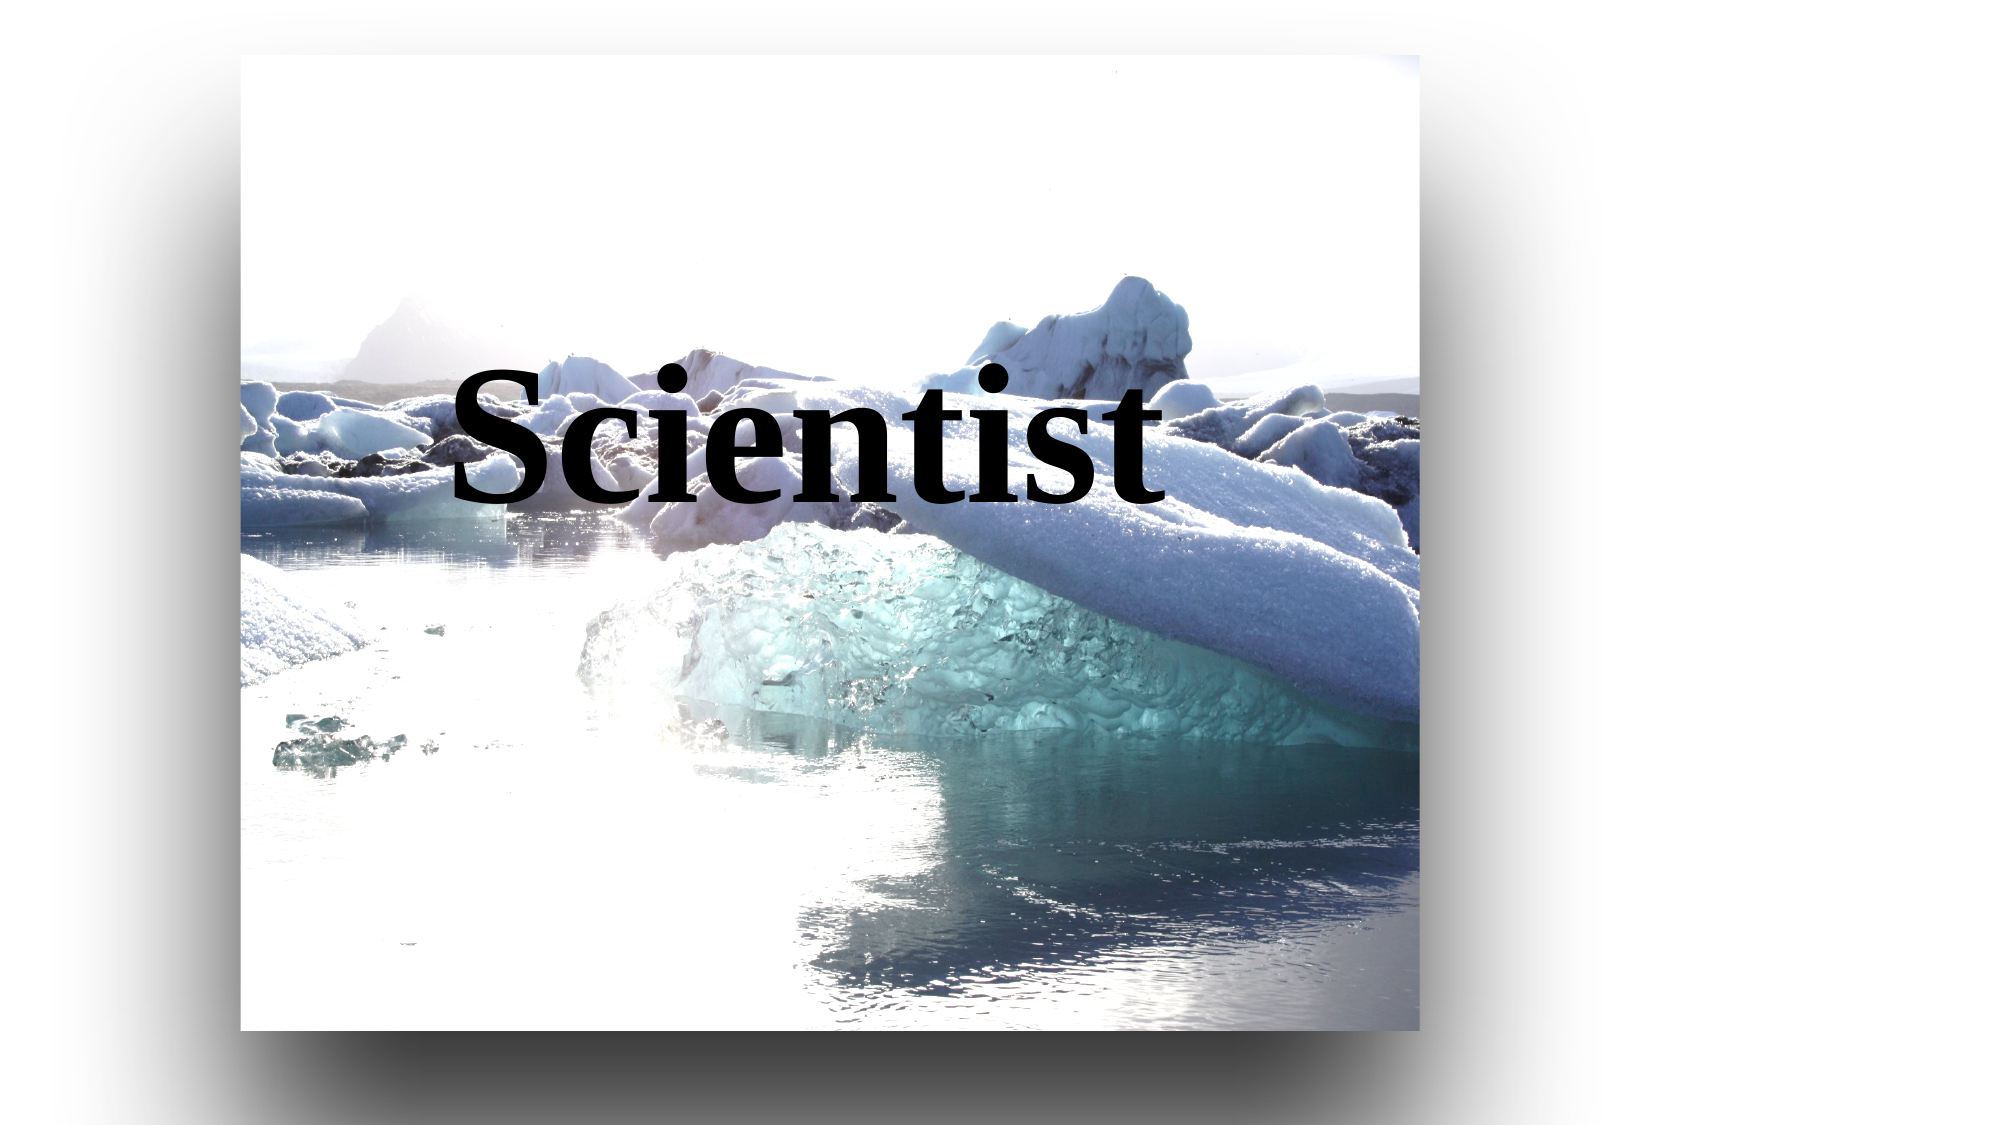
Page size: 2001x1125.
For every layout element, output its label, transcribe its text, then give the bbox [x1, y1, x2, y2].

text_box Scientist [240, 55, 1420, 1031]
